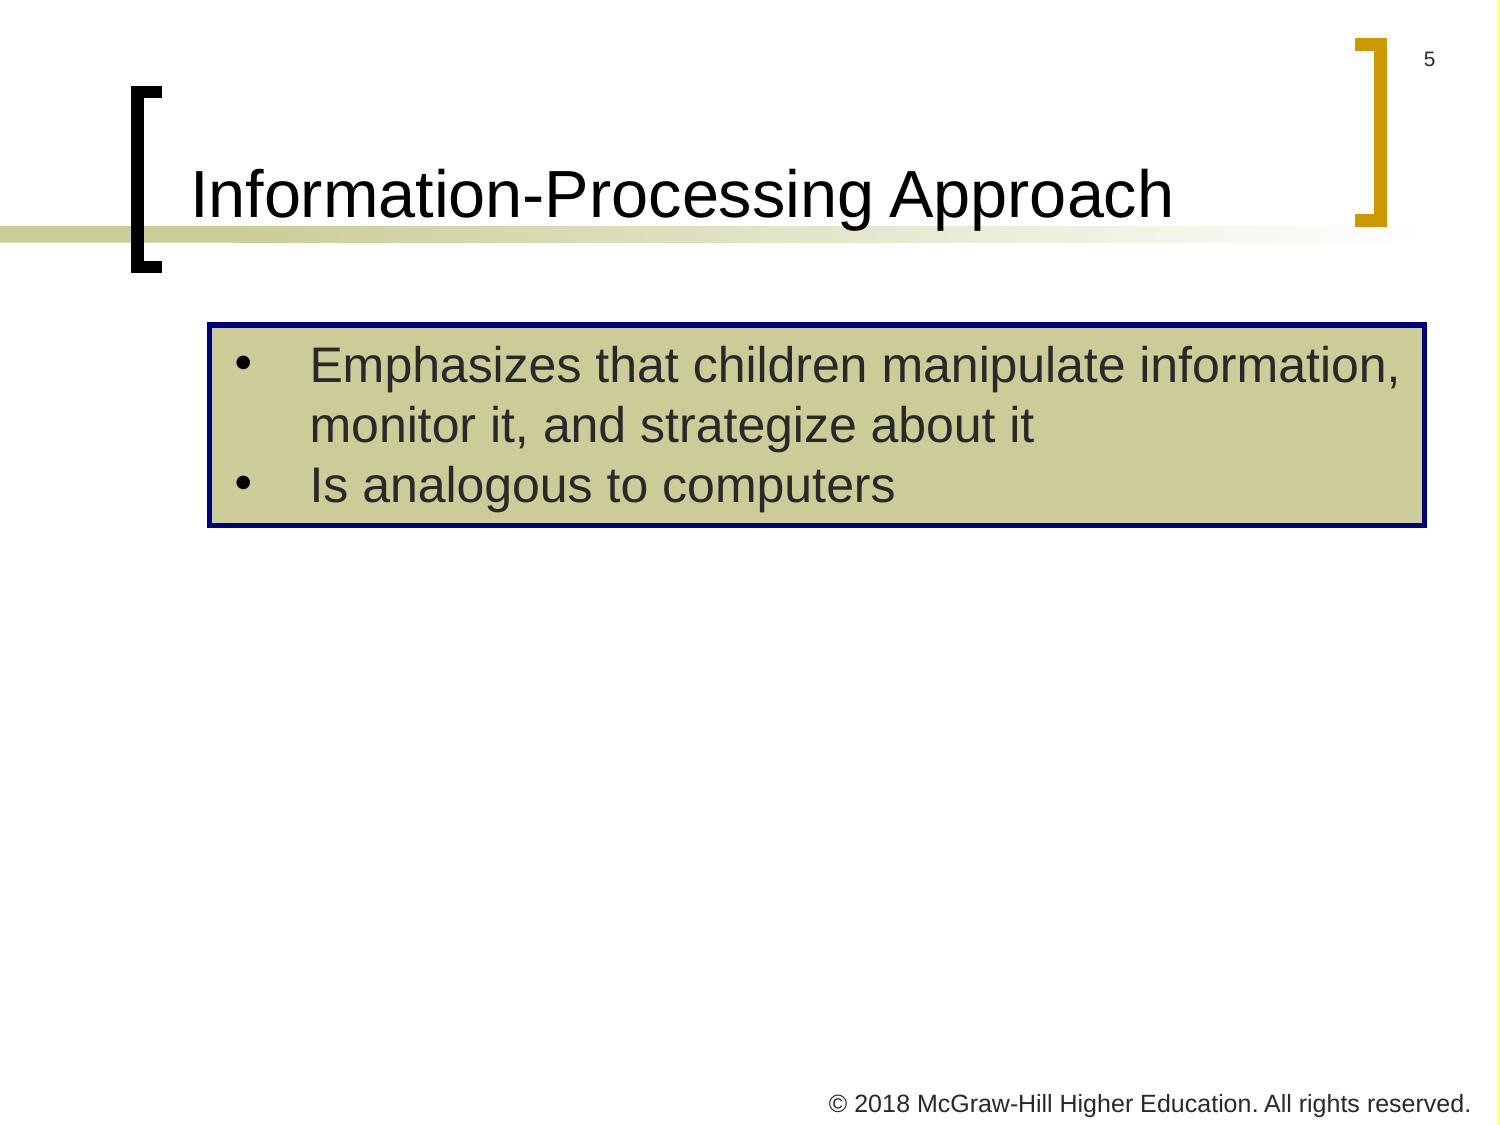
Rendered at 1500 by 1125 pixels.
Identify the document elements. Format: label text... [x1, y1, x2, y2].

list Emphasizes that children manipulate information, monitor it, and strategize about it Is analogous to computers [209, 324, 1425, 526]
title Information-Processing Approach [175, 131, 1274, 240]
